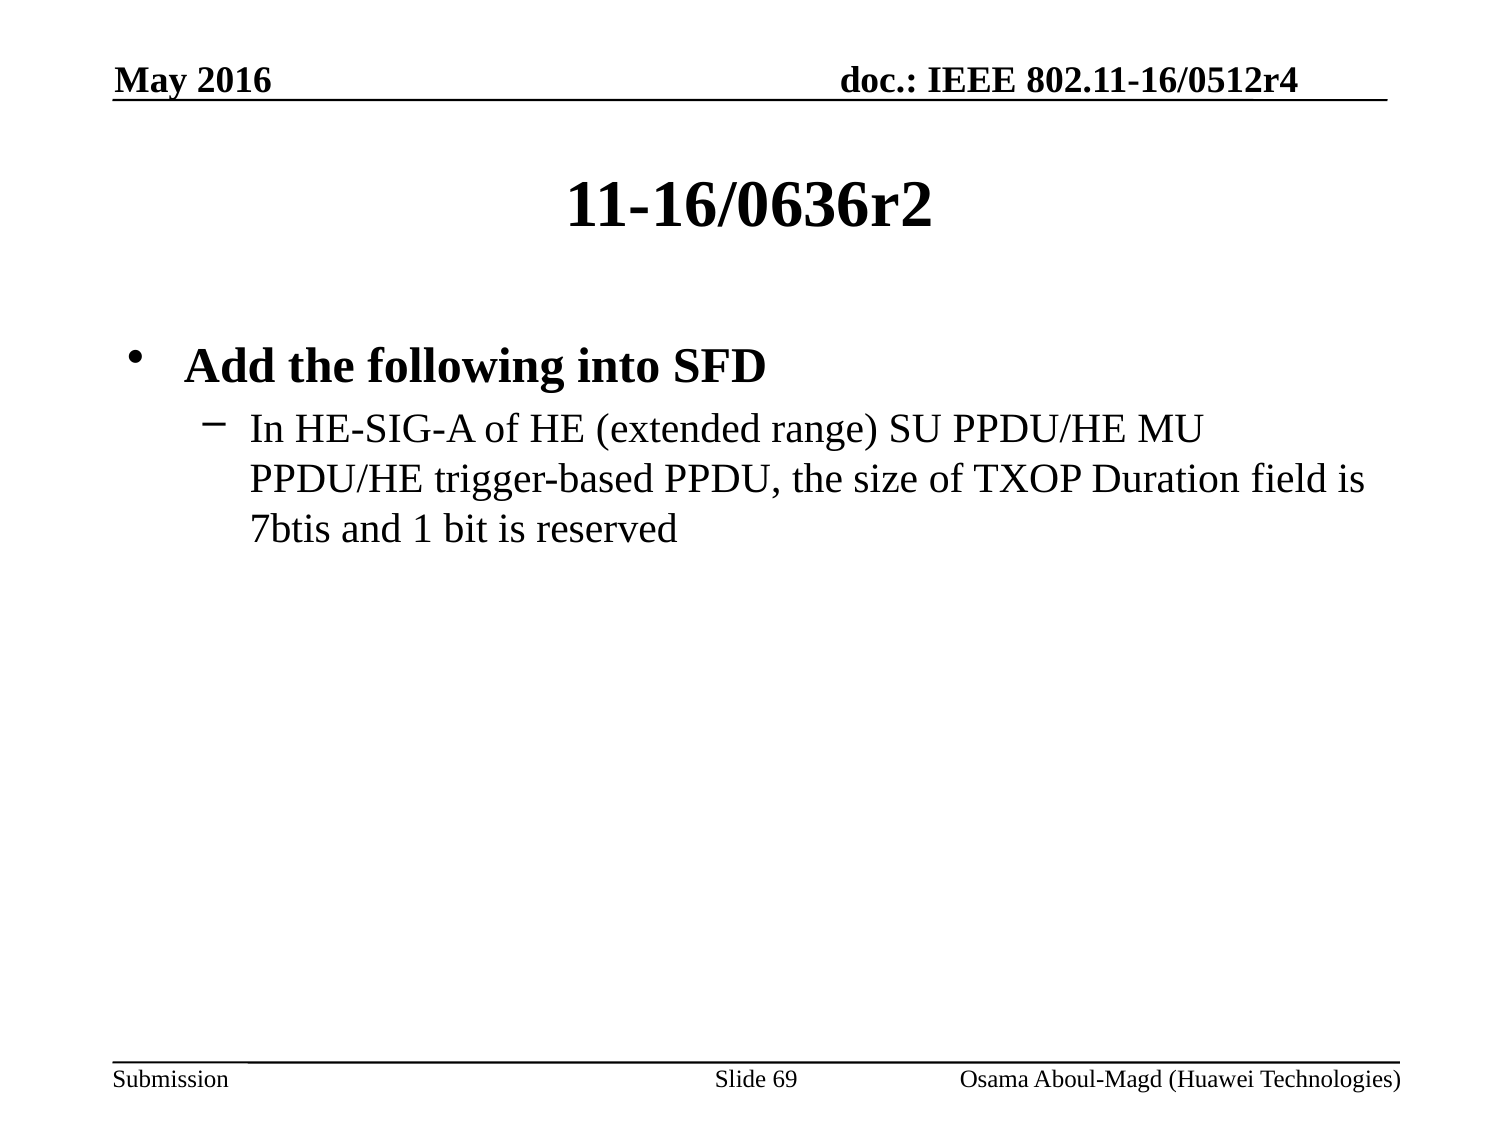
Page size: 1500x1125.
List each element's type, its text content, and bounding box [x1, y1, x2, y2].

title 11-16/0636r2 [112, 112, 1388, 288]
list Add the following into SFD In HE-SIG-A of HE (extended range) SU PPDU/HE MU PPDU/HE trigger-based PPDU, the size of TXOP Duration field is 7btis and 1 bit is reserved [112, 324, 1388, 1000]
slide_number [114, 54, 309, 101]
footer Osama Aboul-Magd (Huawei Technologies) [831, 1061, 1402, 1093]
slide_number Slide 69 [712, 1061, 800, 1093]
